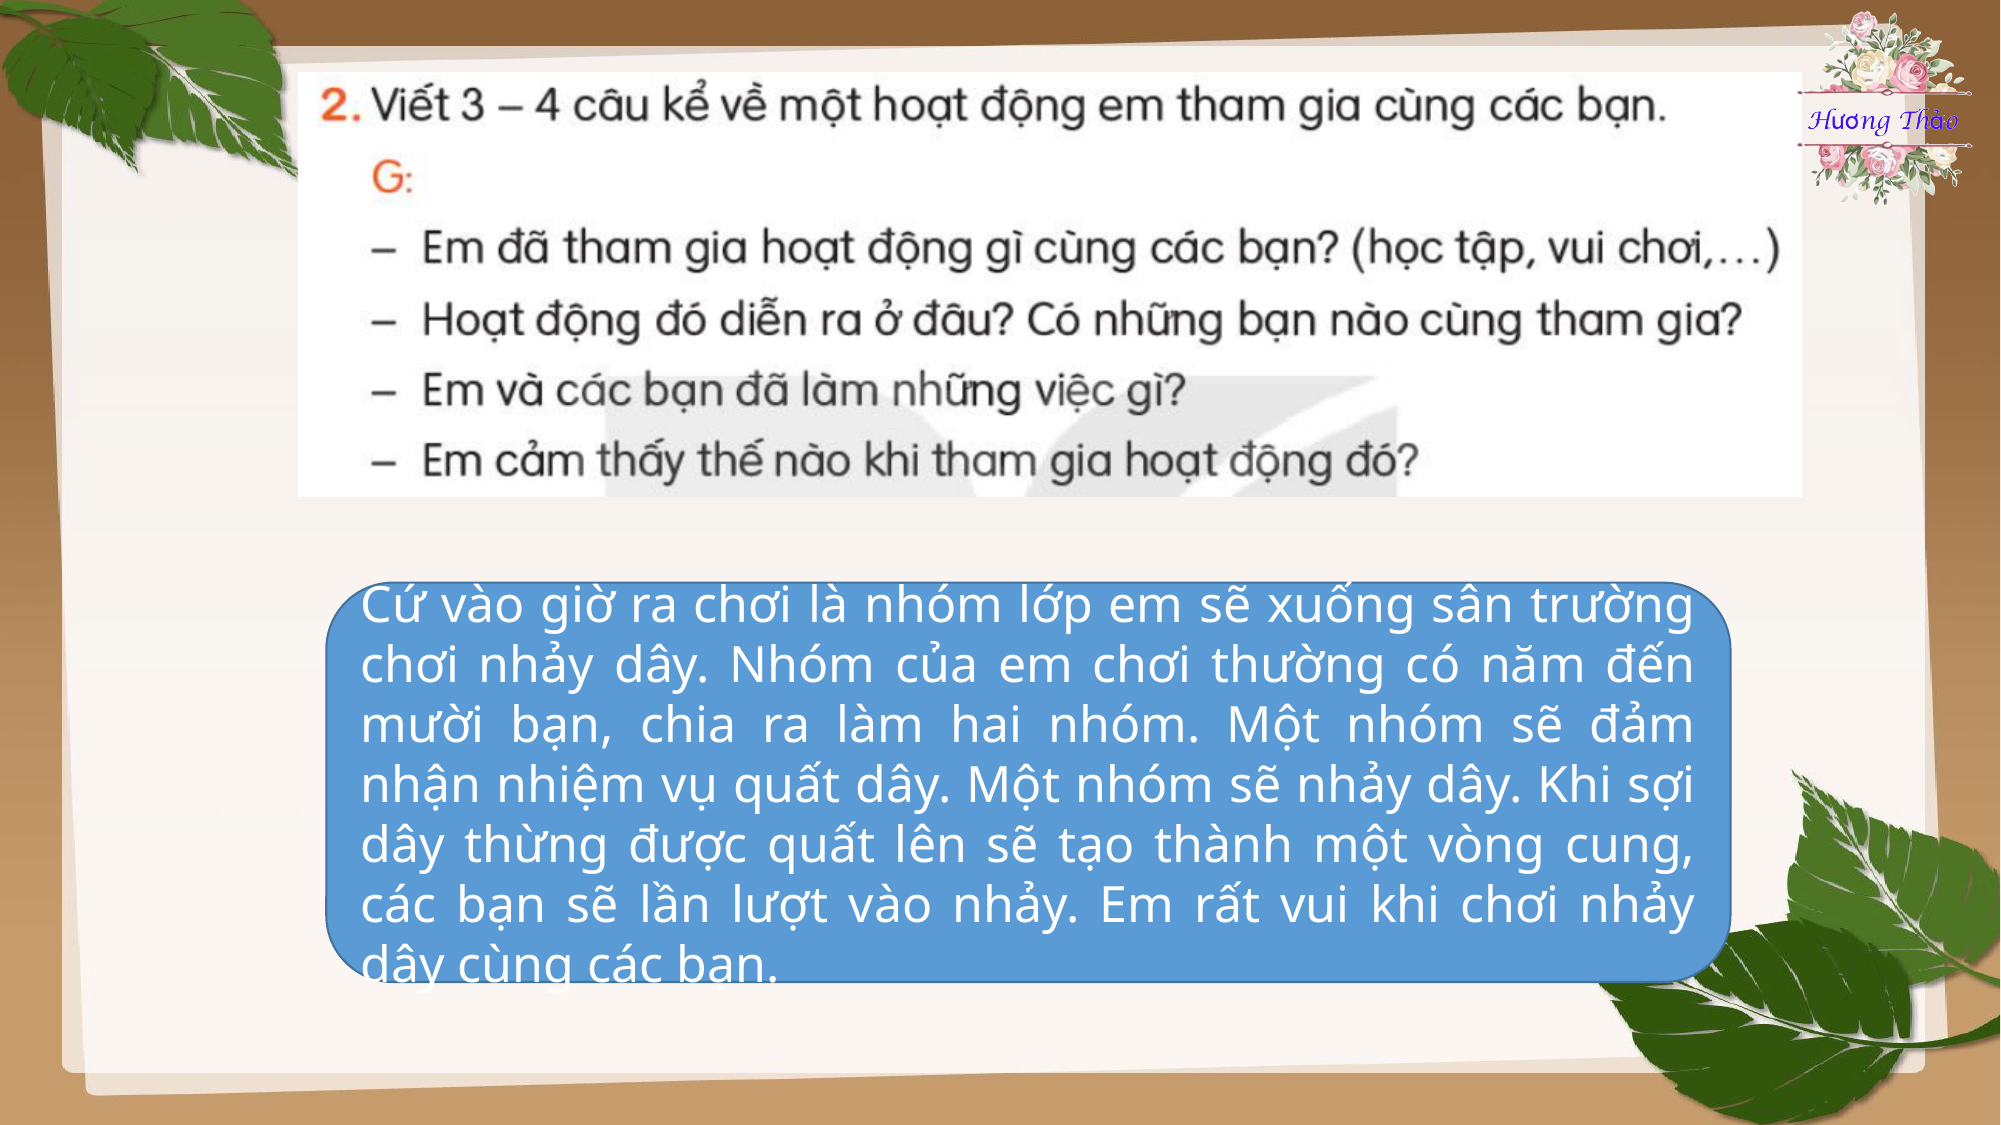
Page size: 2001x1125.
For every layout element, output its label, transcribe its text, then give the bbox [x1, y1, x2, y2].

text_box Cứ vào giờ ra chơi là nhóm lớp em sẽ xuống sân trường chơi nhảy dây. Nhóm của em chơi thường có năm đến mười bạn, chia ra làm hai nhóm. Một nhóm sẽ đảm nhận nhiệm vụ quất dây. Một nhóm sẽ nhảy dây. Khi sợi dây thừng được quất lên sẽ tạo thành một vòng cung, các bạn sẽ lần lượt vào nhảy. Em rất vui khi chơi nhảy dây cùng các bạn. [325, 581, 1732, 984]
picture [0, 0, 2001, 1125]
